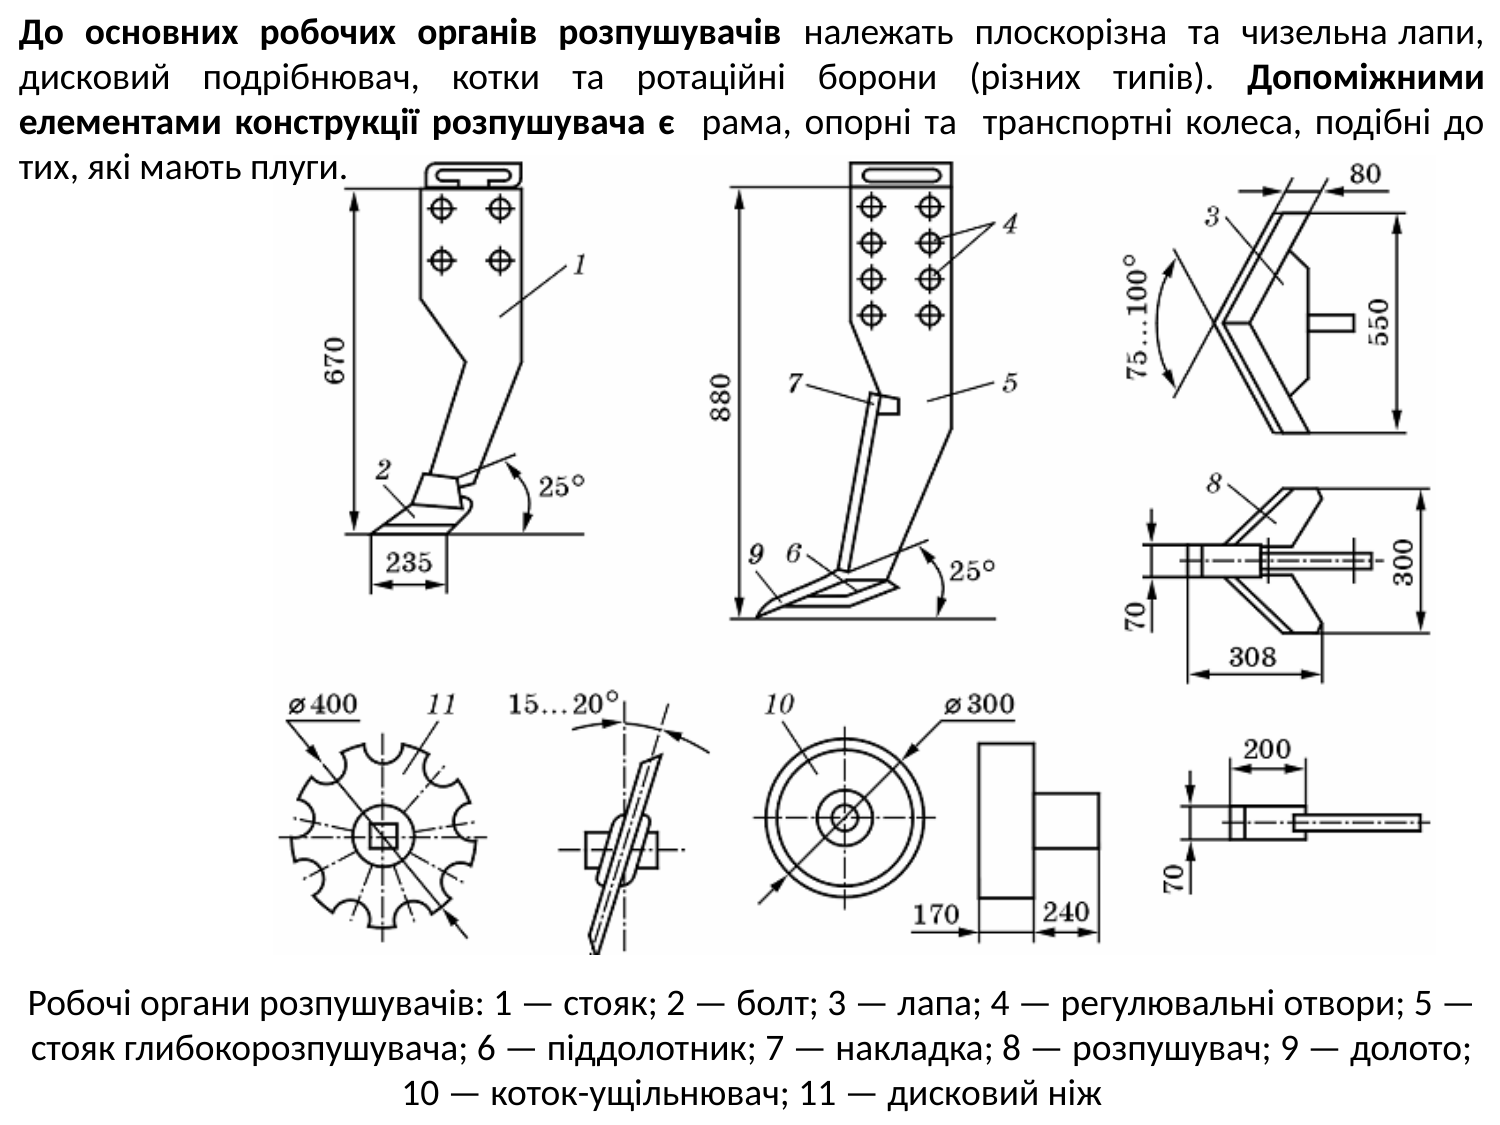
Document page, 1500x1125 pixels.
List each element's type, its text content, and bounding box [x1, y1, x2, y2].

text_box Робочі органи розпушувачів: 1 — стояк; 2 — болт; 3 — лапа; 4 — регулювальні отвори; 5 — стояк глибокорозпушувача; 6 — піддолотник; 7 — накладка; 8 — розпушувач; 9 — долото; 10 — коток-ущільнювач; 11 — дисковий ніж [3, 970, 1500, 1121]
picture [265, 153, 1436, 955]
text_box До основних робочих органів розпушувачів належать плоскорізна та чизельна лапи, дисковий подрібнювач, котки та ротаційні борони (різних типів). Допоміжними елементами конструкції розпушувача є рама, опорні та транспортні колеса, подібні до тих, які мають плуги. [3, 0, 1500, 195]
